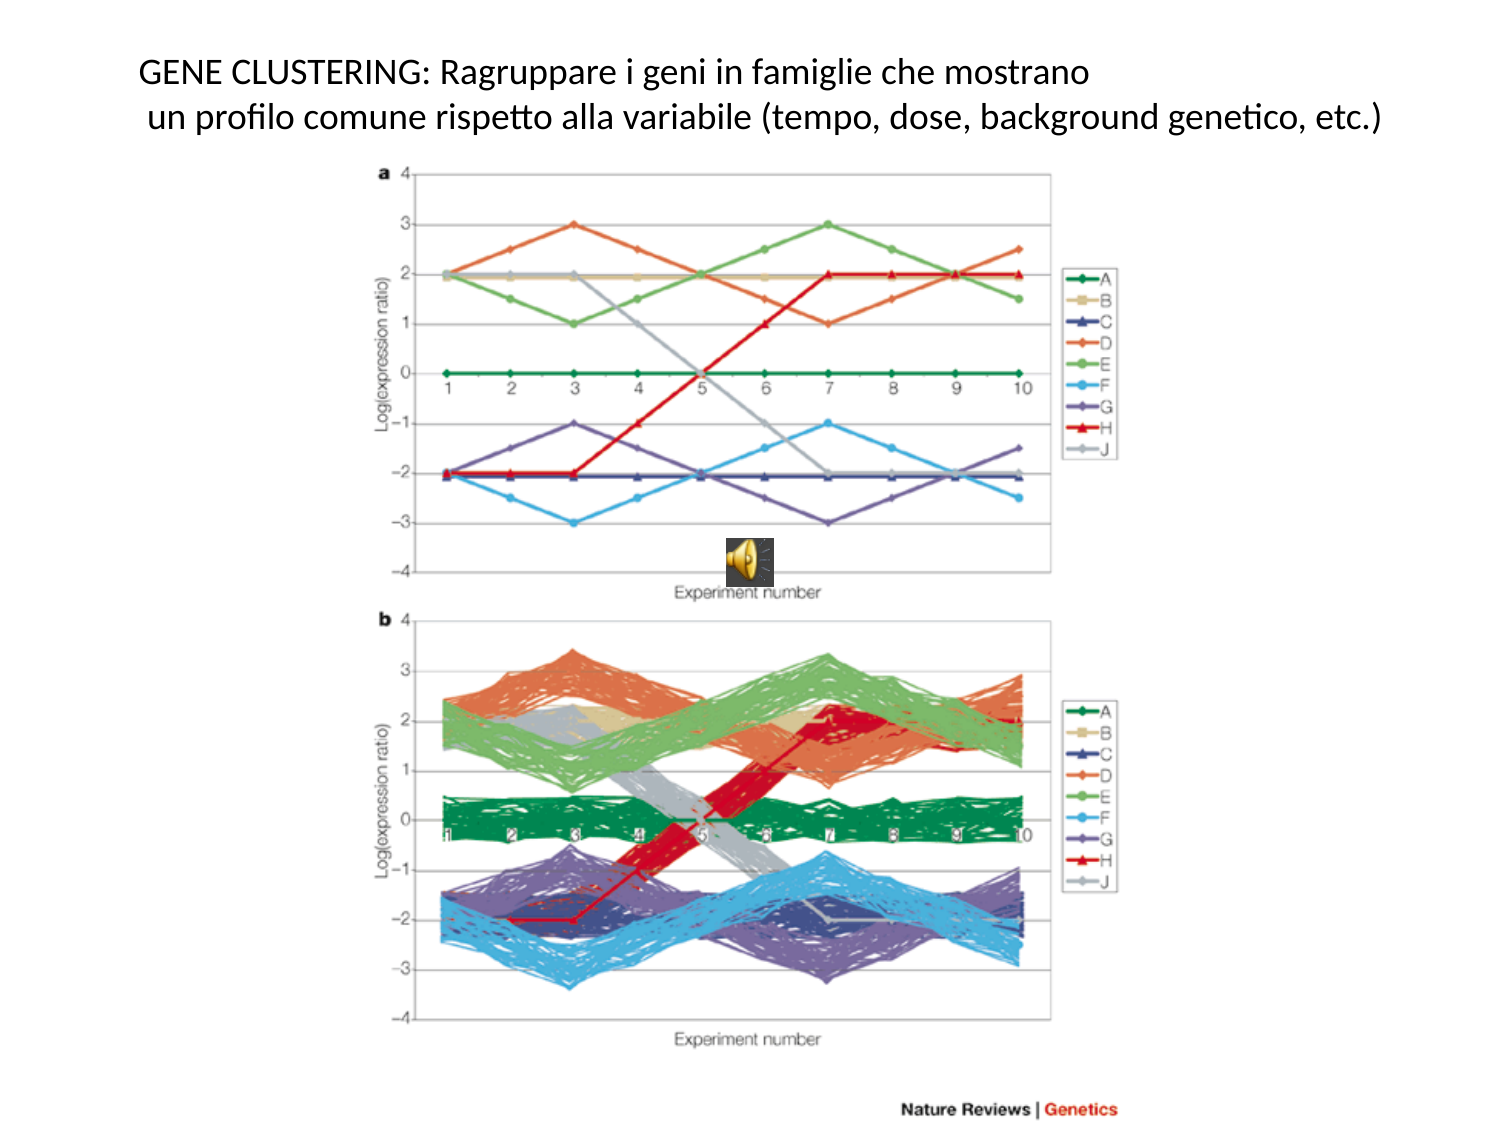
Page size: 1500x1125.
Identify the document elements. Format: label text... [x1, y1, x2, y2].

picture [280, 152, 1205, 1125]
text_box GENE CLUSTERING: Ragruppare i geni in famiglie che mostrano un profilo comune rispetto alla variabile (tempo, dose, background genetico, etc.) [123, 39, 1399, 145]
